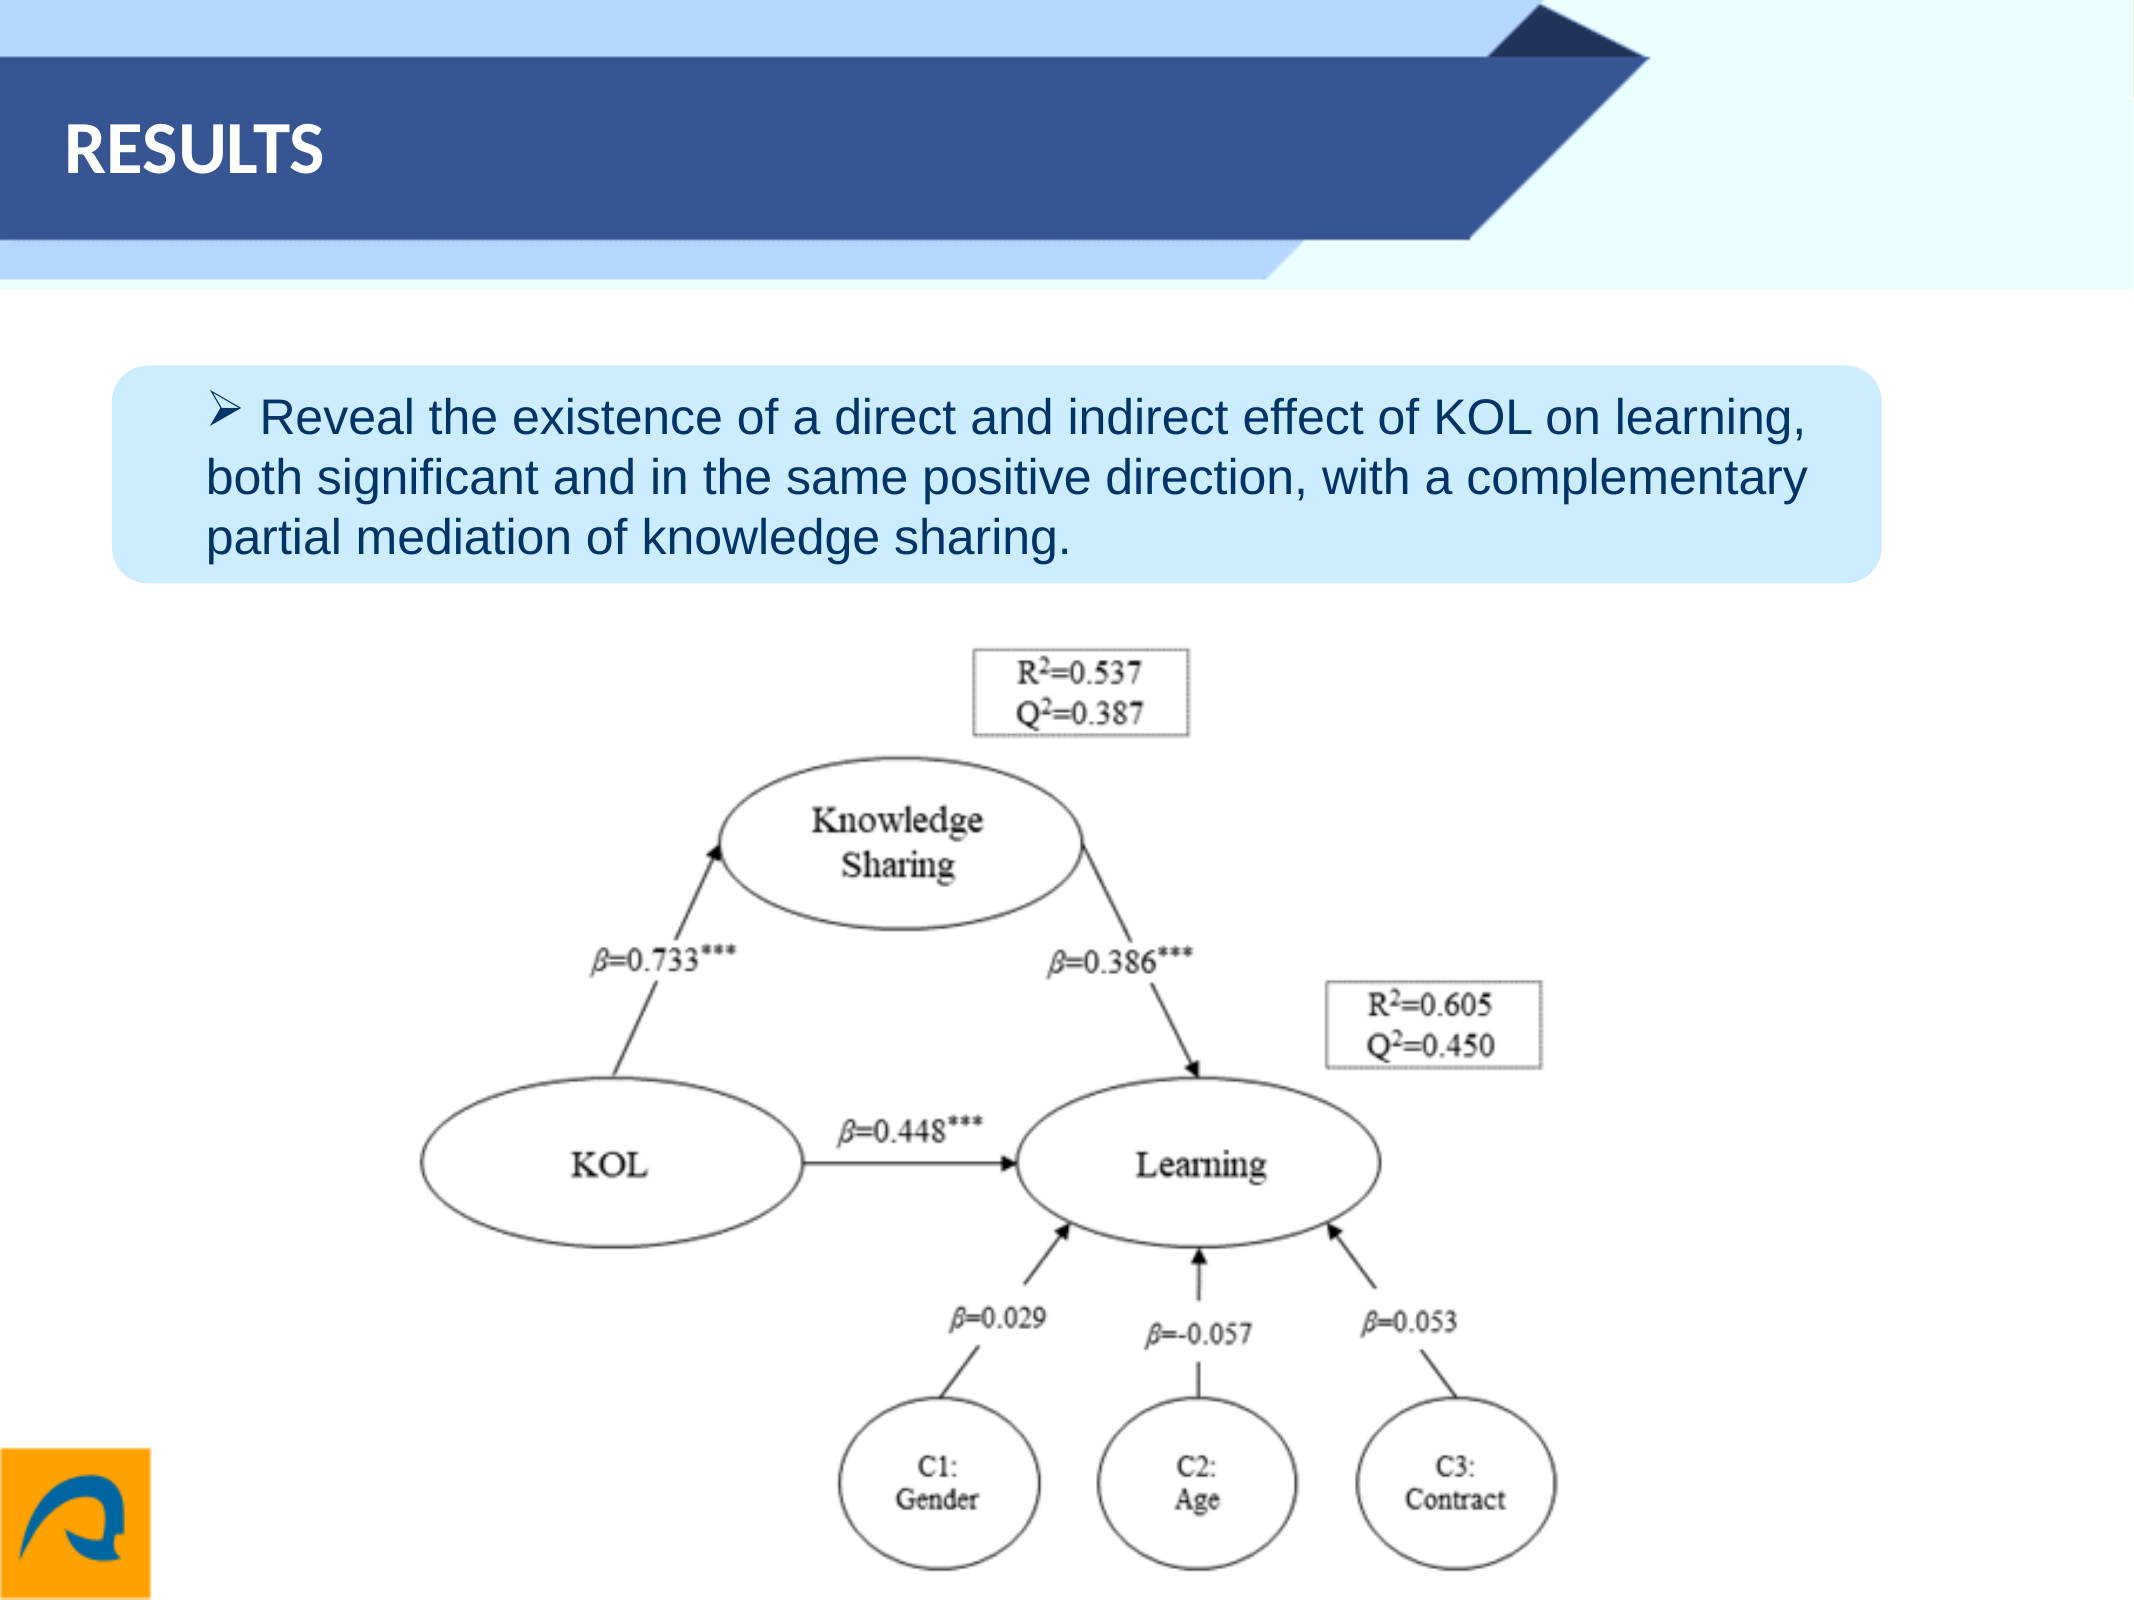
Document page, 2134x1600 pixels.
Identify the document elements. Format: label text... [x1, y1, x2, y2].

picture [0, 0, 2134, 1600]
text_box Reveal the existence of a direct and indirect effect of KOL on learning, both significant and in the same positive direction, with a complementary partial mediation of knowledge sharing. [111, 365, 1882, 584]
